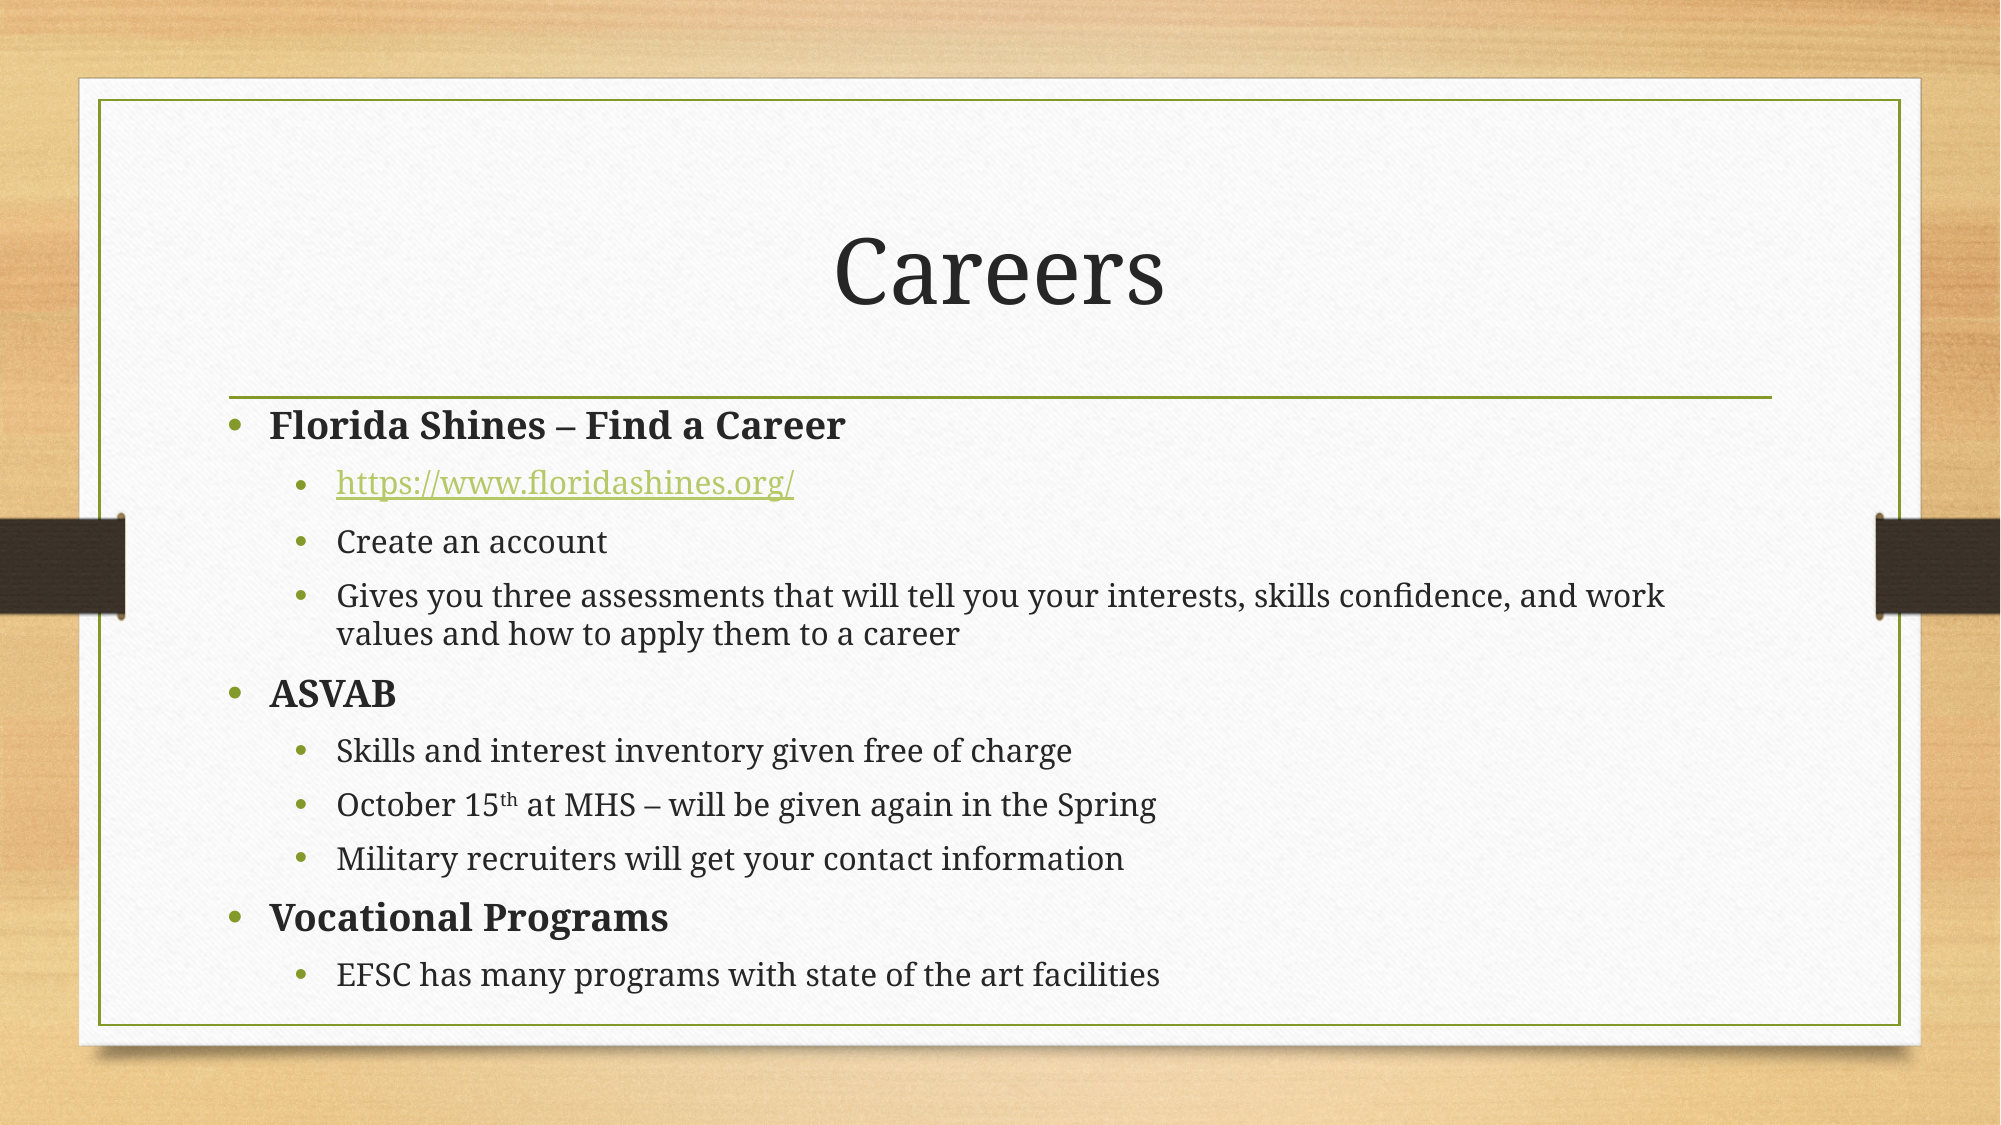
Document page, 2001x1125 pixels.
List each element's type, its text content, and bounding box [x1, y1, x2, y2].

list Florida Shines – Find a Career https://www.floridashines.org/ Create an account Gives you three assessments that will tell you your interests, skills confidence, and work values and how to apply them to a career ASVAB Skills and interest inventory given free of charge October 15th at MHS – will be given again in the Spring Military recruiters will get your contact information Vocational Programs EFSC has many programs with state of the art facilities [212, 394, 1788, 1005]
title Careers [212, 161, 1788, 375]
picture [0, 0, 2001, 1125]
